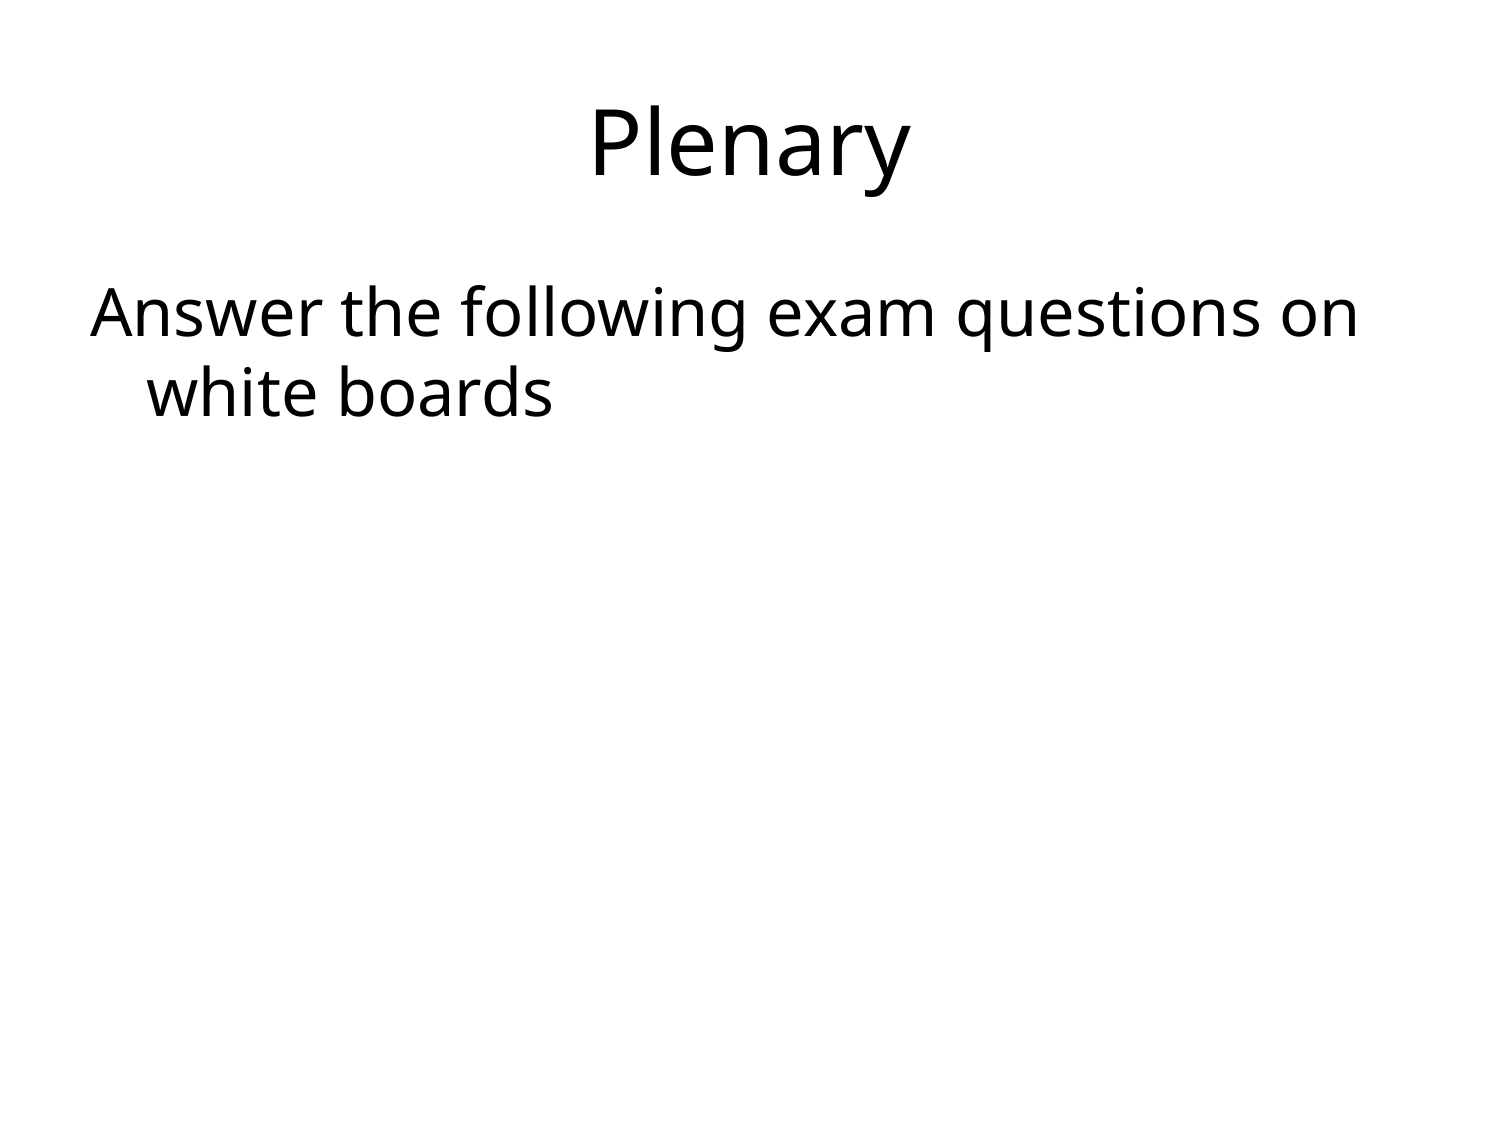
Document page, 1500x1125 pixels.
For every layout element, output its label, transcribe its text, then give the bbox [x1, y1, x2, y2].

title Plenary [75, 45, 1425, 233]
list Answer the following exam questions on white boards [75, 262, 1425, 1005]
